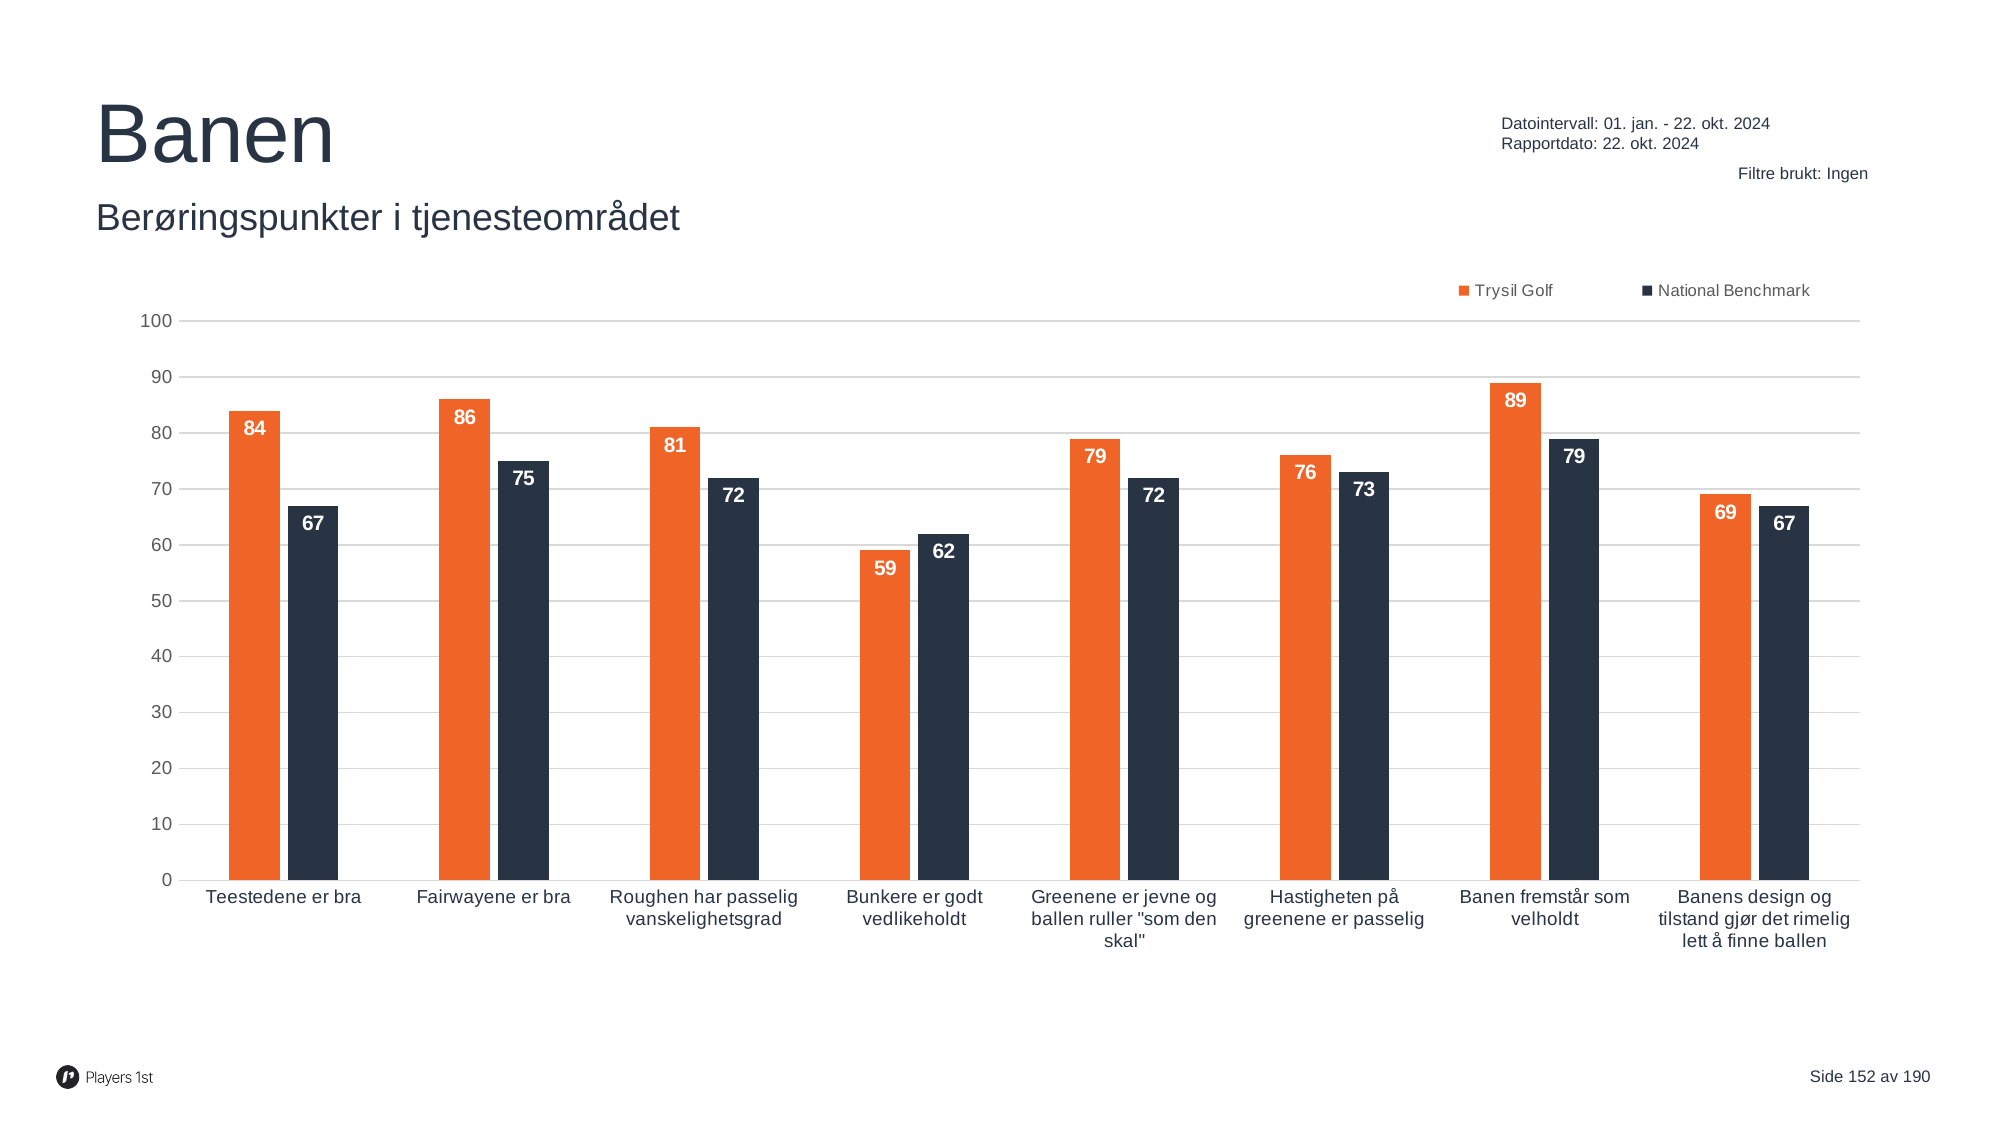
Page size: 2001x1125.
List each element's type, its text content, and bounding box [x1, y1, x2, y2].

text_box Berøringspunkter i tjenesteområdet [81, 187, 1502, 245]
chart [104, 254, 1896, 967]
text_box Side 152 av 190 [1677, 1058, 1931, 1094]
text_box Datointervall: 01. jan. - 22. okt. 2024 Rapportdato: 22. okt. 2024 Filtre brukt: Ingen [1502, 106, 1869, 191]
text_box Banen [81, 72, 1502, 187]
picture [56, 1065, 153, 1089]
